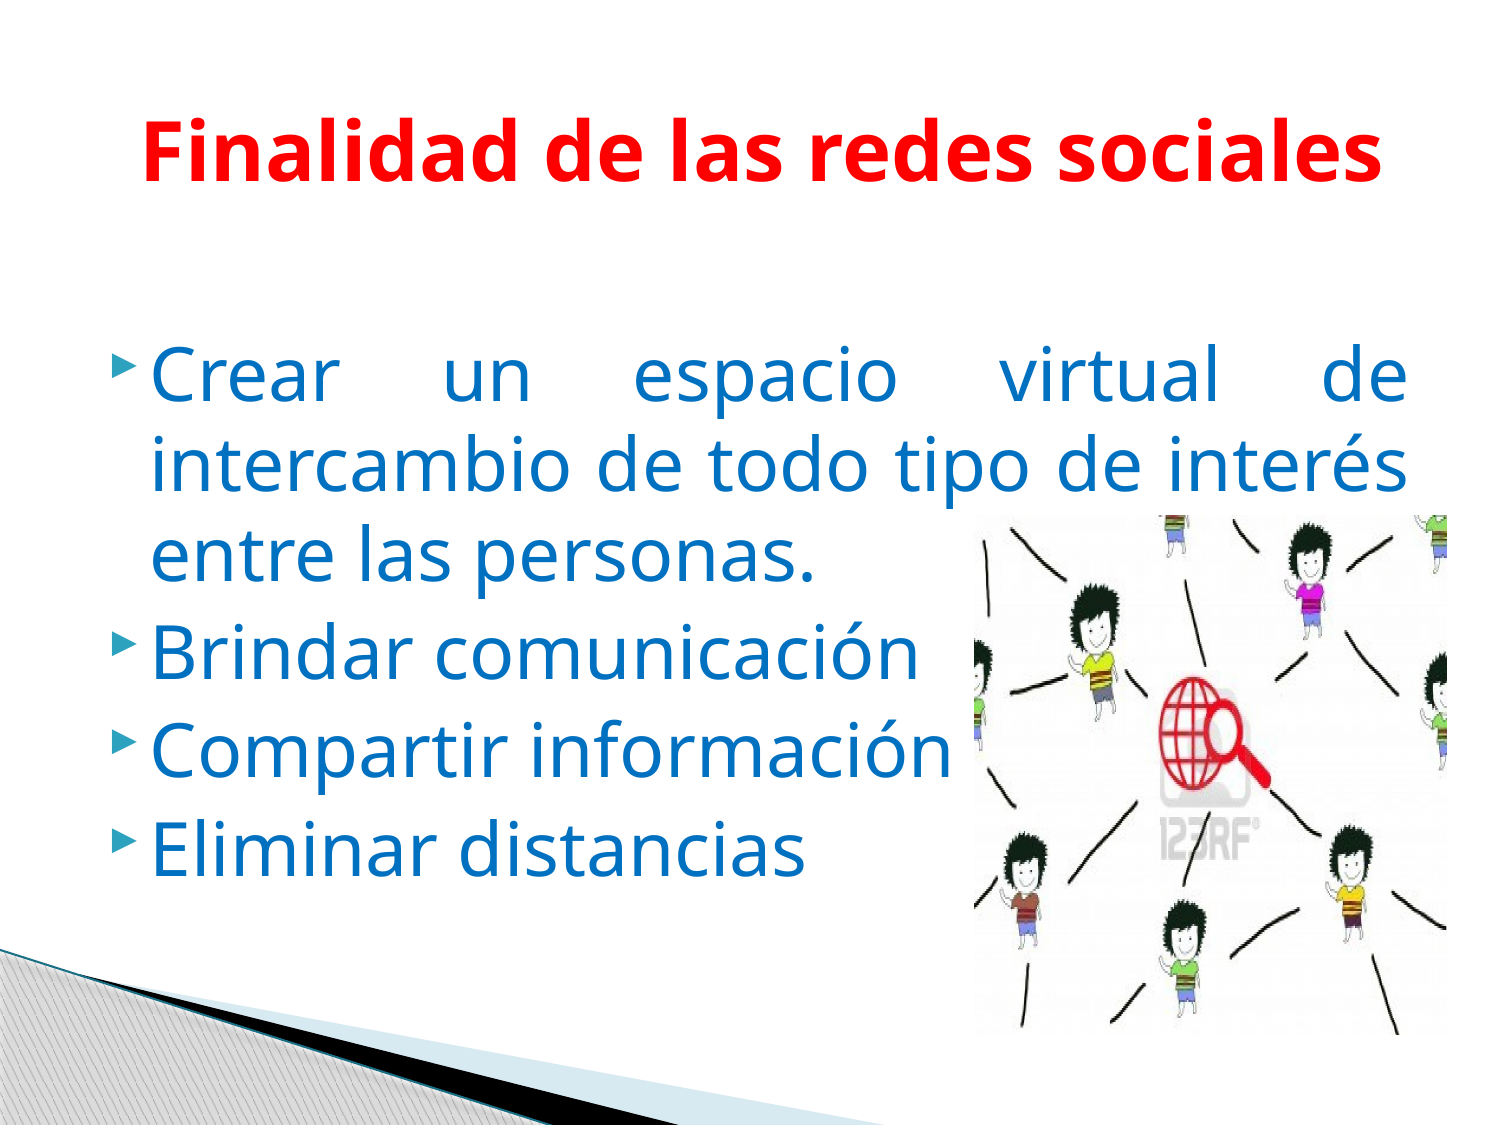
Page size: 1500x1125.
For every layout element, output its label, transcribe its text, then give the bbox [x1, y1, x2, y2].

title Finalidad de las redes sociales [76, 54, 1427, 243]
picture [974, 514, 1448, 1036]
list Crear un espacio virtual de intercambio de todo tipo de interés entre las personas. Brindar comunicación Compartir información Eliminar distancias [75, 243, 1425, 986]
